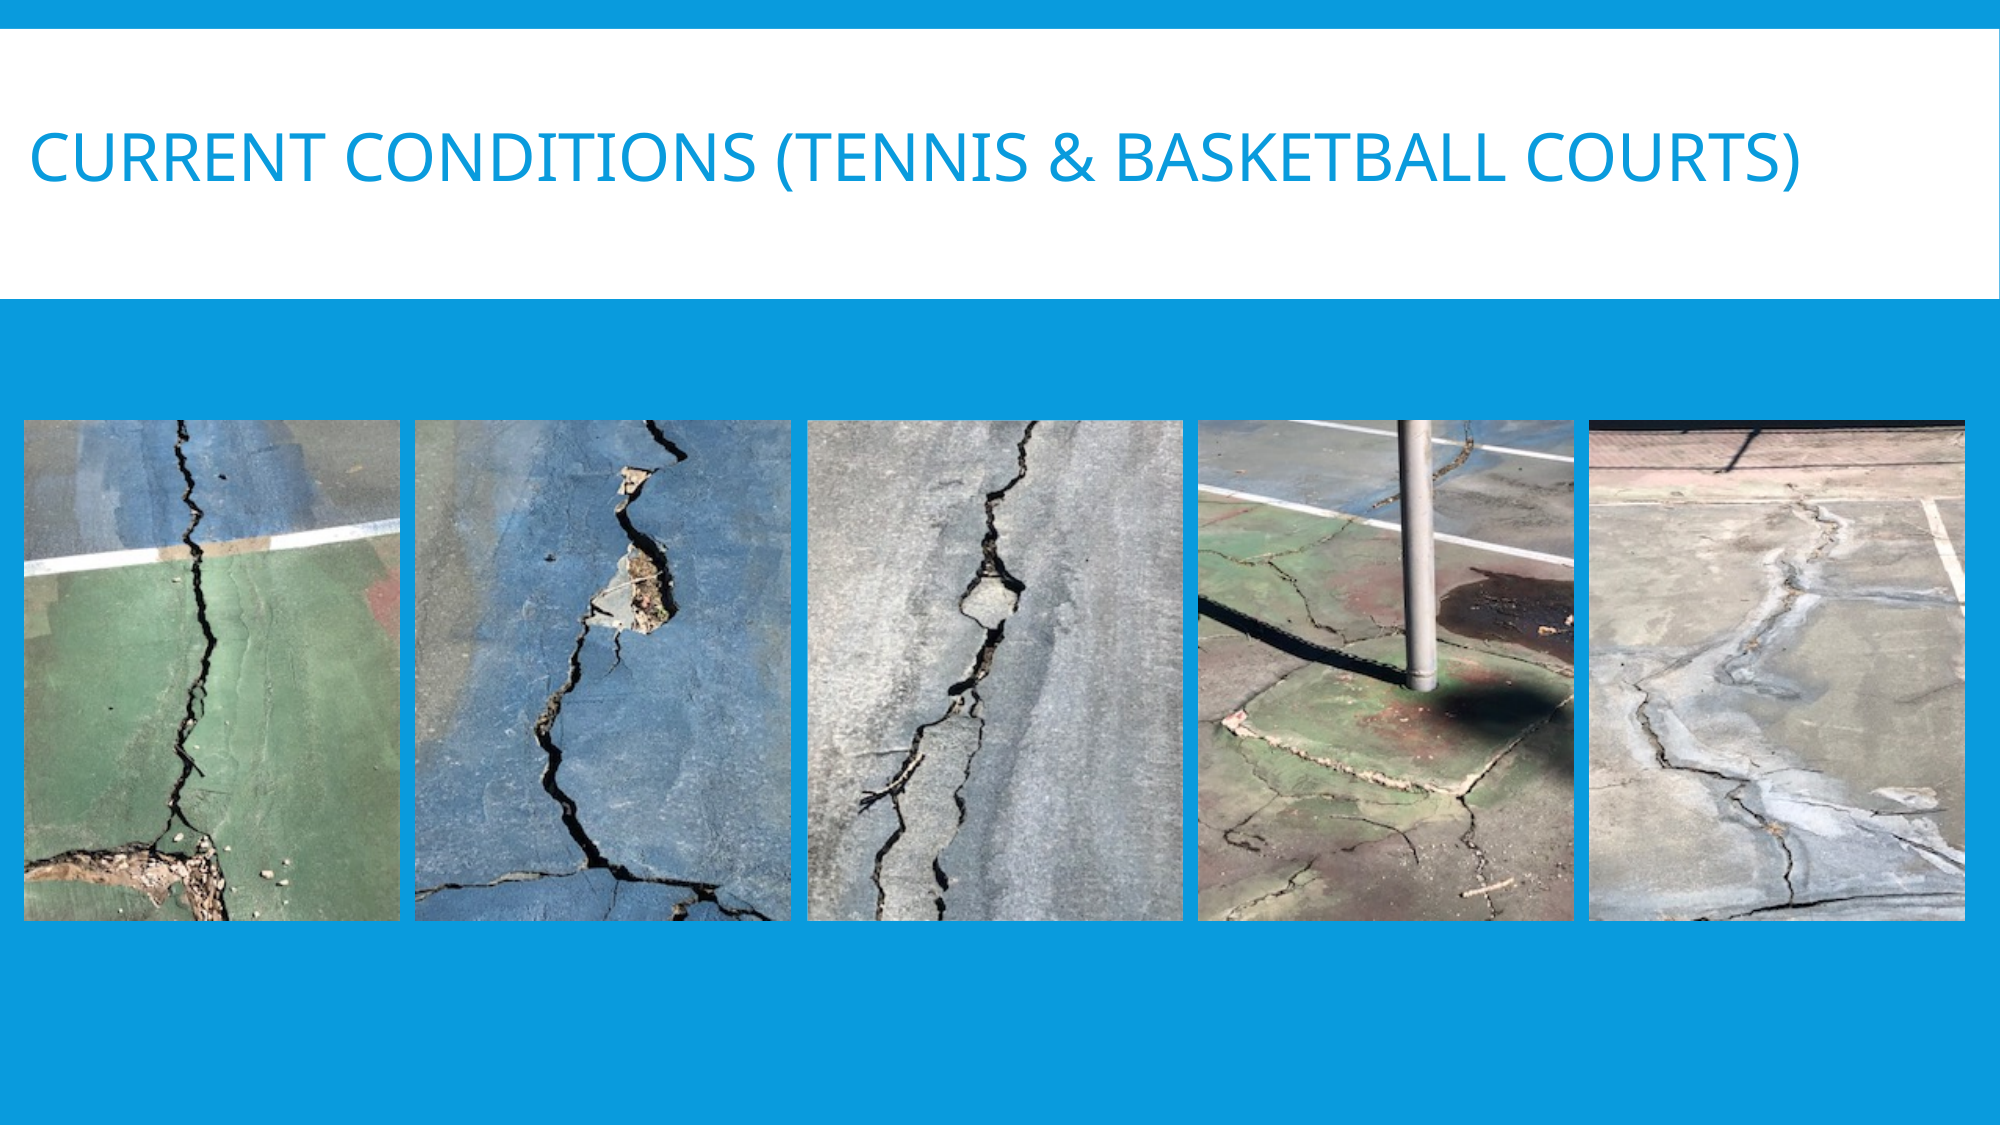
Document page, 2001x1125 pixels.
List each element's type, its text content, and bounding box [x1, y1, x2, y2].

picture [416, 421, 790, 920]
picture [25, 421, 399, 920]
picture [808, 421, 1182, 920]
picture [1199, 421, 1573, 920]
picture [1590, 421, 1964, 920]
title Current Conditions (Tennis & Basketball Courts) [13, 36, 1898, 285]
